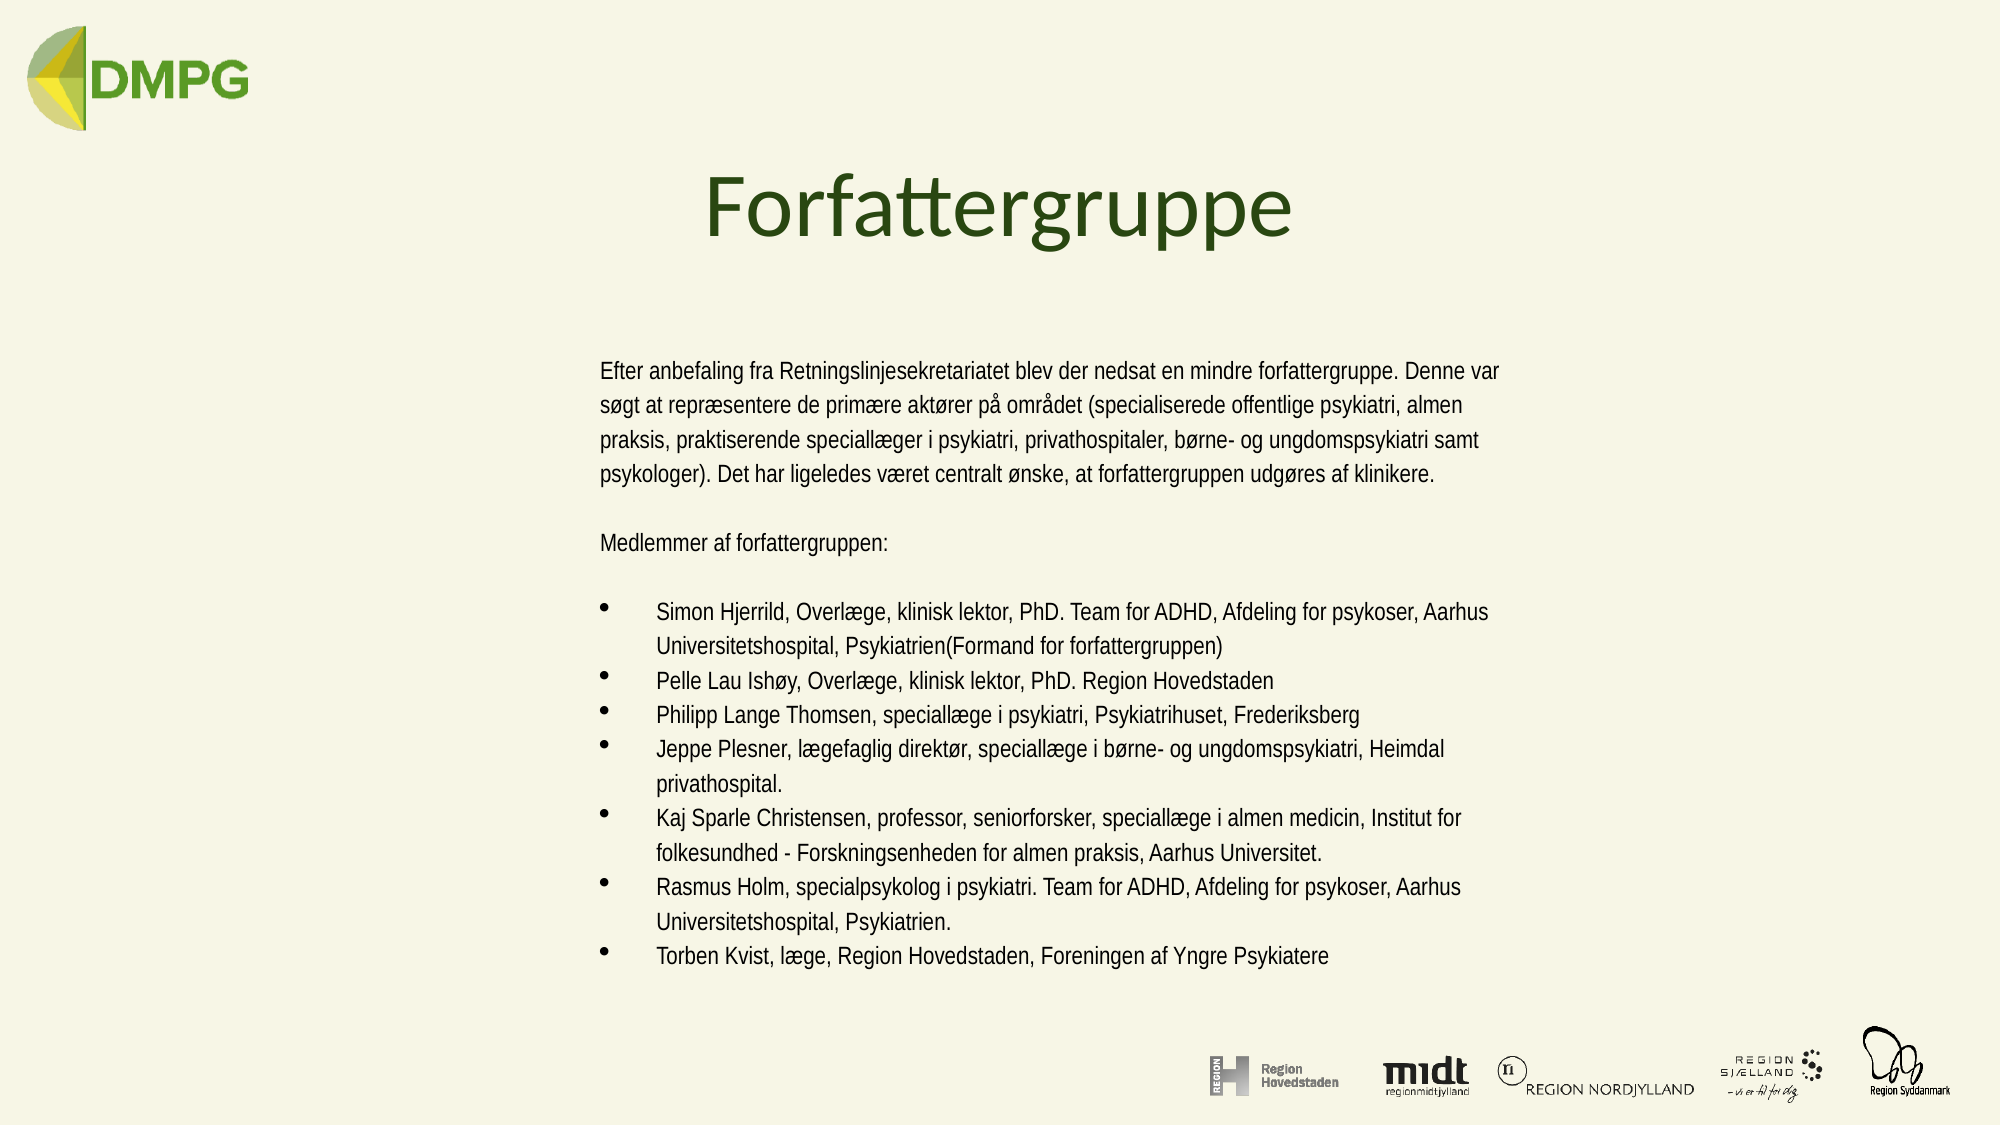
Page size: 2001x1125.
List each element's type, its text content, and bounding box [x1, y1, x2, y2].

picture [27, 25, 248, 131]
title Forfattergruppe [137, 143, 1863, 271]
picture [1210, 1026, 1950, 1103]
text_box Efter anbefaling fra Retningslinjesekretariatet blev der nedsat en mindre forfattergruppe. Denne var søgt at repræsentere de primære aktører på området (specialiserede offentlige psykiatri, almen praksis, praktiserende speciallæger i psykiatri, privathospitaler, børne- og ungdomspsykiatri samt psykologer). Det har ligeledes været centralt ønske, at forfattergruppen udgøres af klinikere. Medlemmer af forfattergruppen: Simon Hjerrild, Overlæge, klinisk lektor, PhD. Team for ADHD, Afdeling for psykoser, Aarhus Universitetshospital, Psykiatrien(Formand for forfattergruppen) Pelle Lau Ishøy, Overlæge, klinisk lektor, PhD. Region Hovedstaden Philipp Lange Thomsen, speciallæge i psykiatri, Psykiatrihuset, Frederiksberg Jeppe Plesner, lægefaglig direktør, speciallæge i børne- og ungdomspsykiatri, Heimdal privathospital. Kaj Sparle Christensen, professor, seniorforsker, speciallæge i almen medicin, Institut for folkesundhed - Forskningsenheden for almen praksis, Aarhus Universitet. Rasmus Holm, specialpsykolog i psykiatri. Team for ADHD, Afdeling for psykoser, Aarhus Universitetshospital, Psykiatrien. Torben Kvist, læge, Region Hovedstaden, Foreningen af Yngre Psykiatere [585, 342, 1543, 977]
